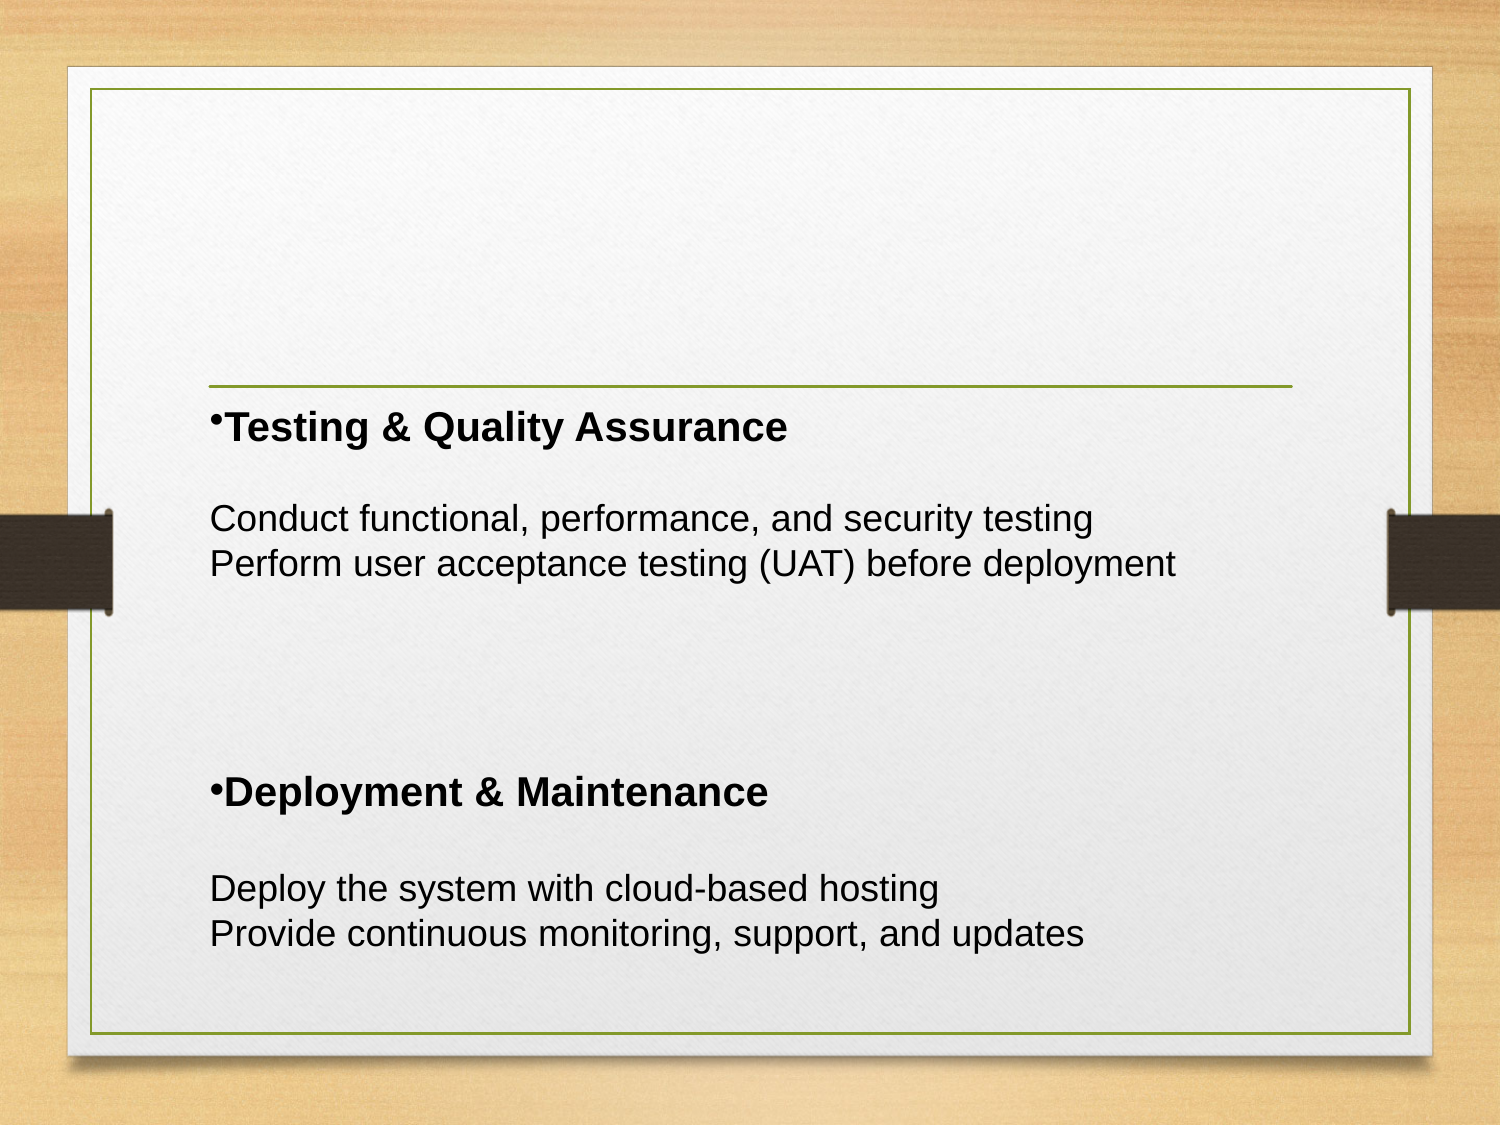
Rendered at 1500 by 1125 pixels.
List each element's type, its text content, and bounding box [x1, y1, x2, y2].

list Testing & Quality Assurance Conduct functional, performance, and security testing Perform user acceptance testing (UAT) before deployment Deployment & Maintenance Deploy the system with cloud-based hosting Provide continuous monitoring, support, and updates [194, 372, 1226, 1026]
picture [0, 0, 1500, 1125]
